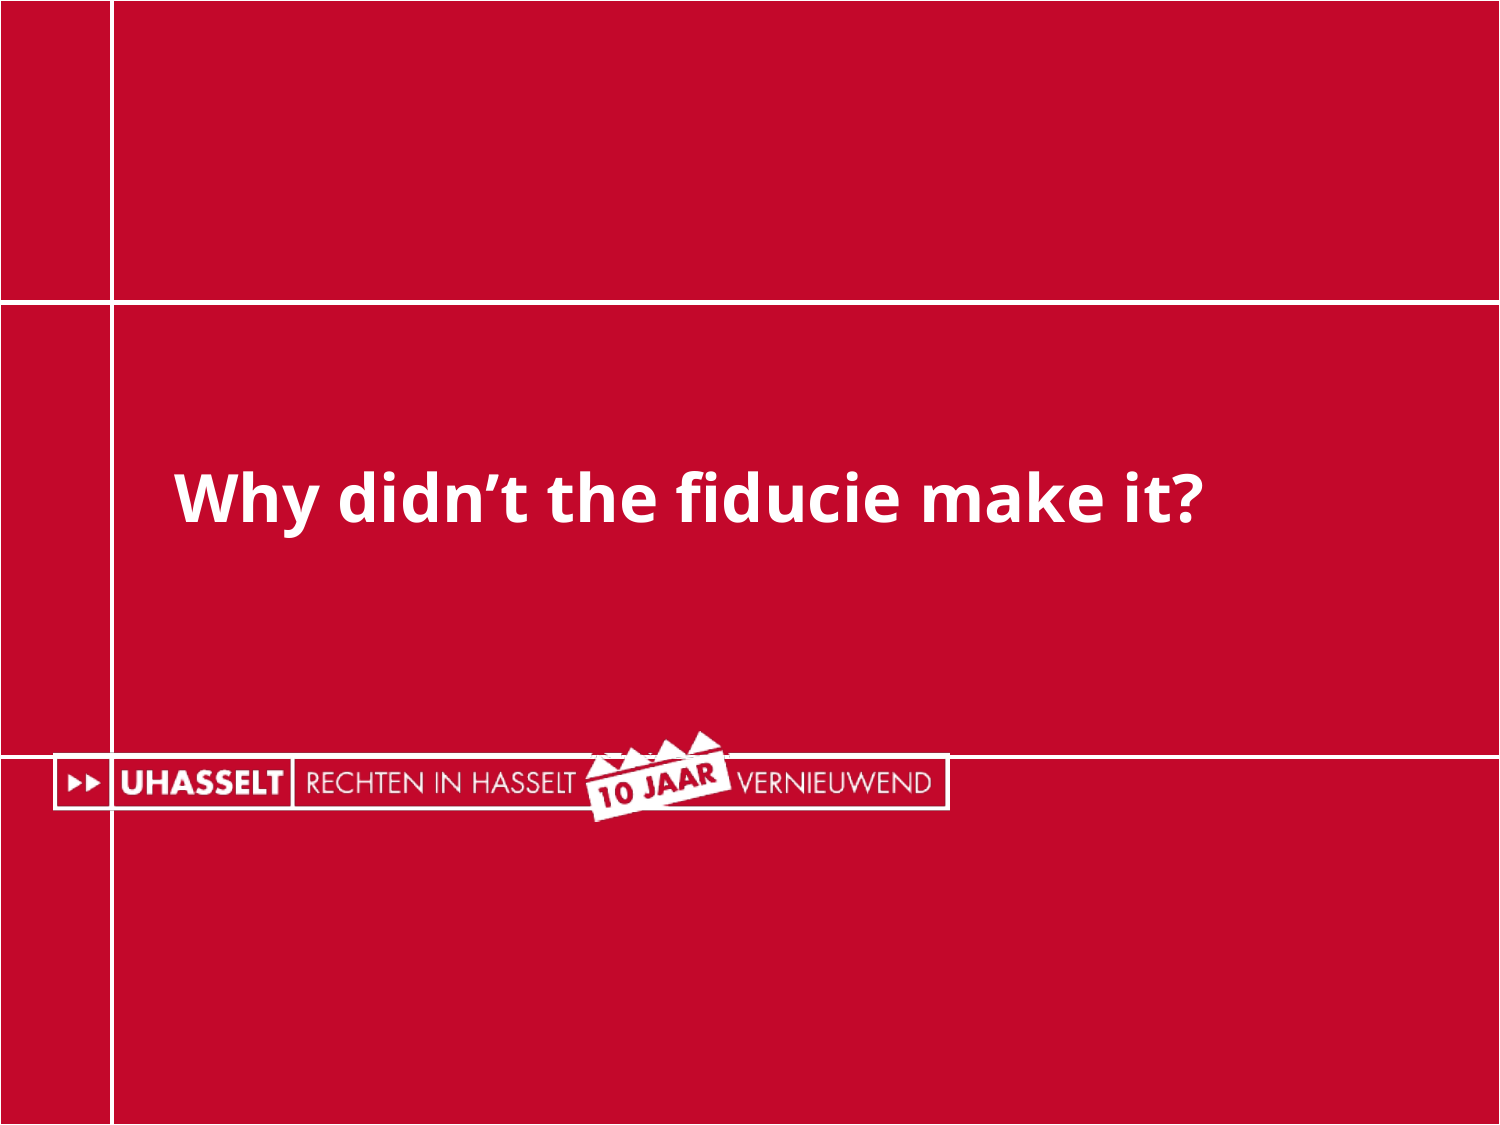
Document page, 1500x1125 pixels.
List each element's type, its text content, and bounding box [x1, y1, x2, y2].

picture [53, 731, 950, 822]
title Why didn’t the fiducie make it? [159, 444, 1306, 548]
